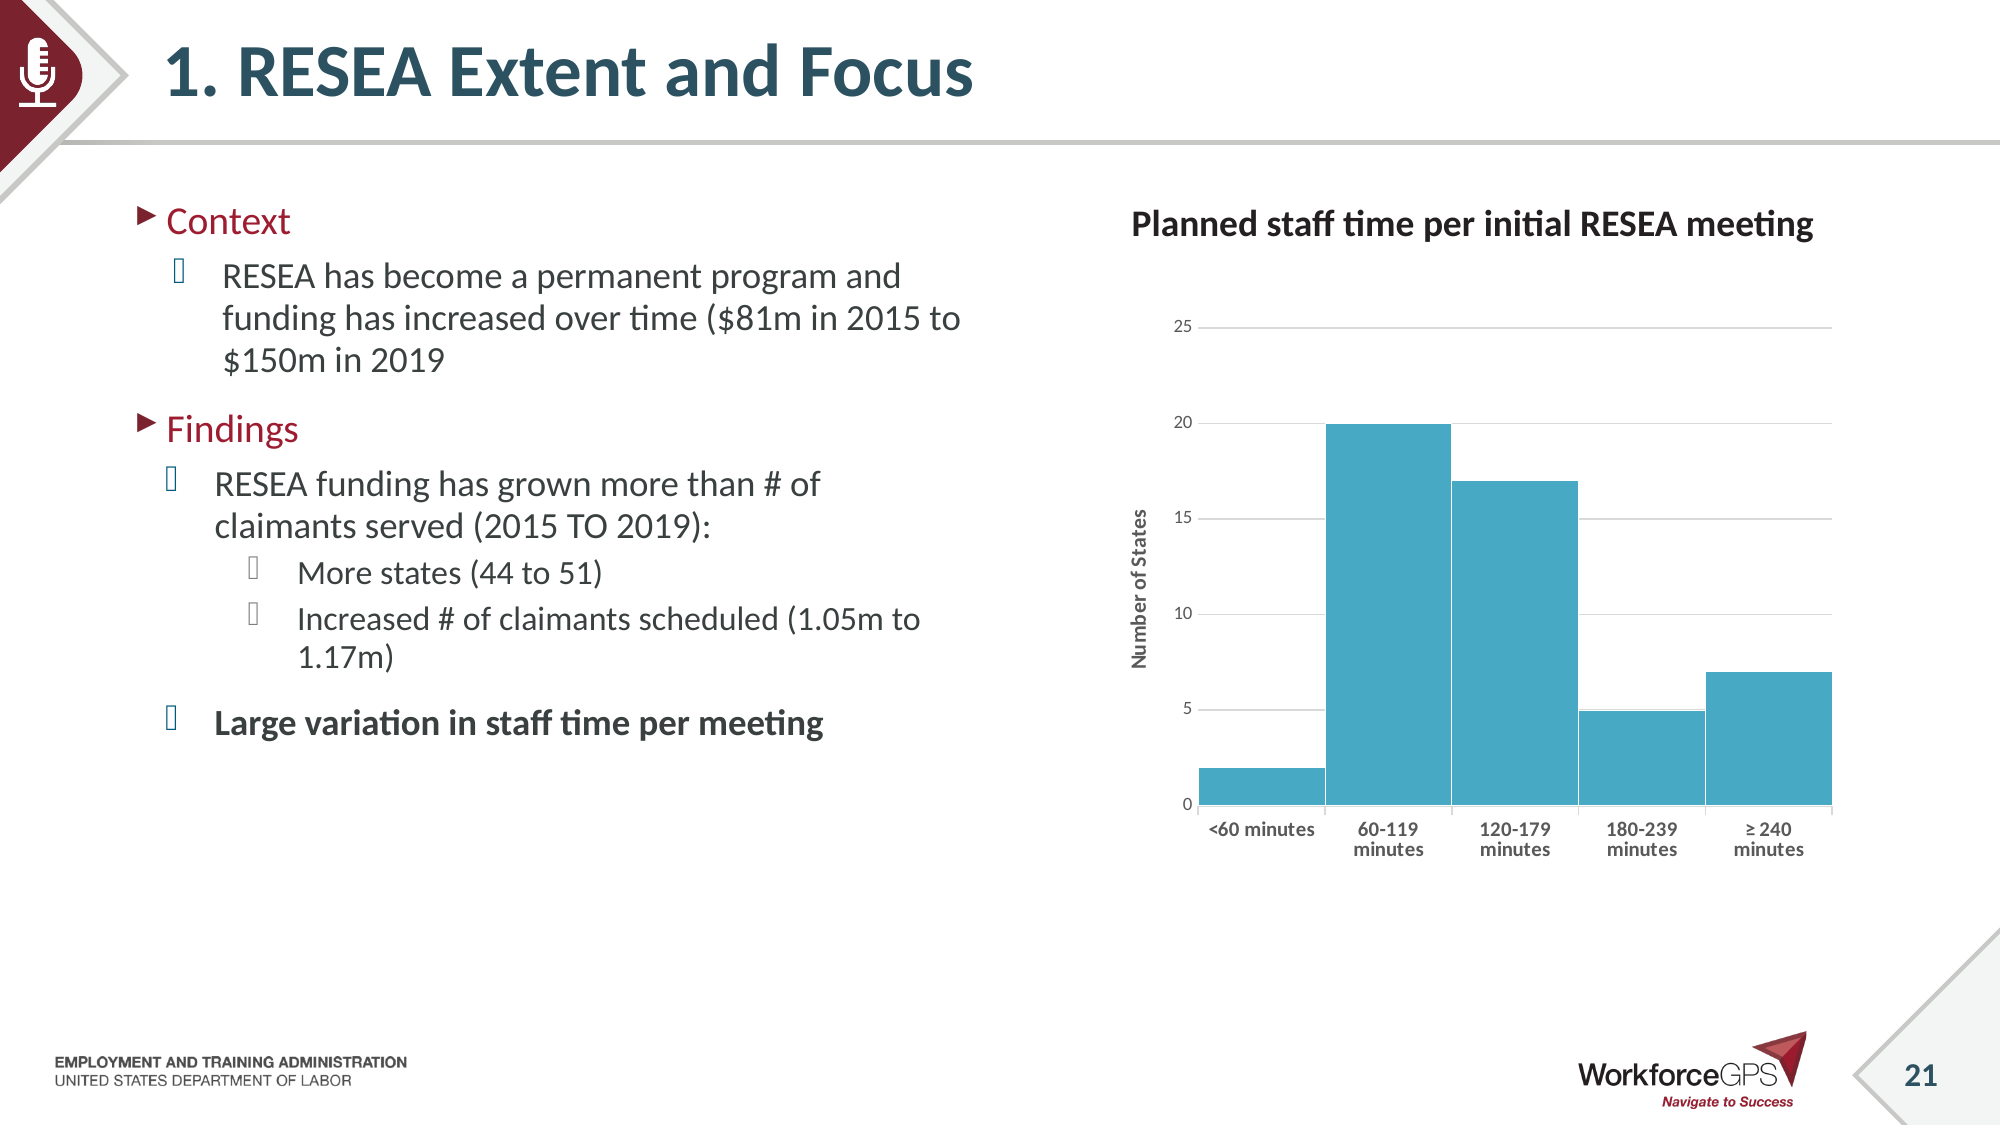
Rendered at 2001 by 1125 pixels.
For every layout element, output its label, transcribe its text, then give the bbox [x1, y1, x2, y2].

text_box Planned staff time per initial RESEA meeting [1116, 191, 1830, 251]
title 1. RESEA Extent and Focus [132, 7, 1950, 137]
picture [0, 34, 75, 110]
table_header % of States [47, 1049, 420, 1095]
text_box Context RESEA has become a permanent program and funding has increased over time ($81m in 2015 to $150m in 2019 Findings RESEA funding has grown more than # of claimants served (2015 TO 2019): More states (44 to 51) Increased # of claimants scheduled (1.05m to 1.17m) Large variation in staff time per meeting Most RESEA staff time is spent on reemployment services States that spend more time on eligibility assessment also tend to spend more time on reemployment services [101, 191, 981, 1025]
chart [1094, 306, 1849, 874]
slide_number 21 [1867, 1042, 1975, 1103]
